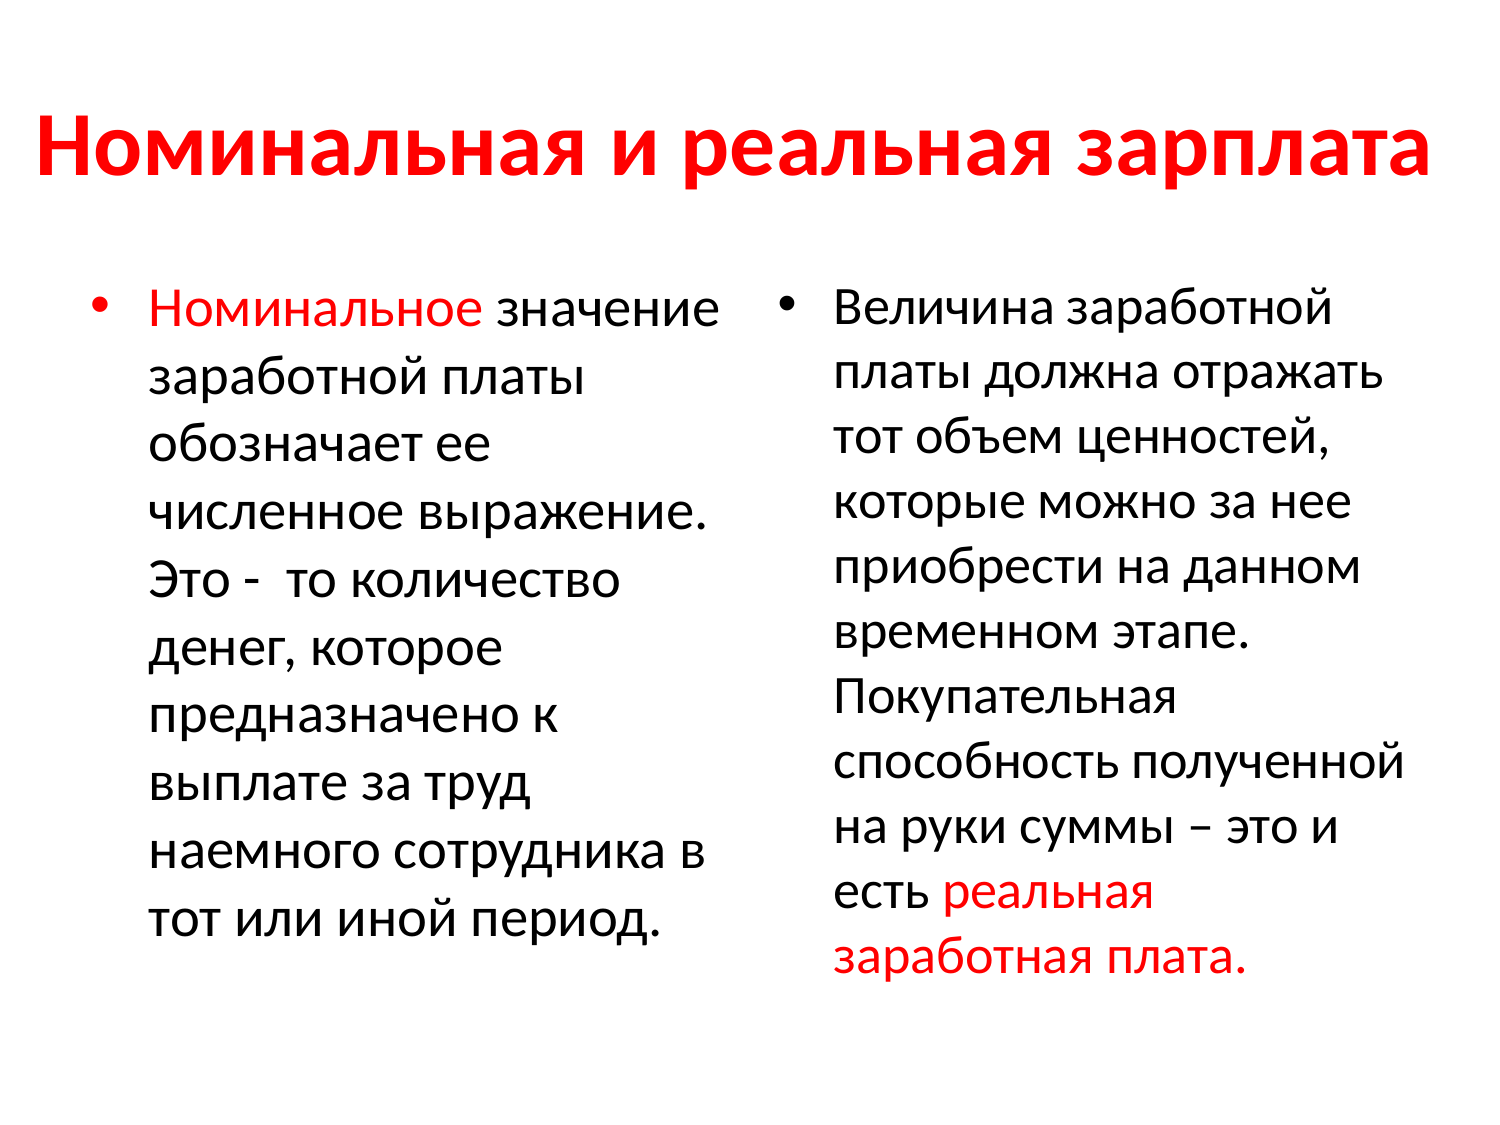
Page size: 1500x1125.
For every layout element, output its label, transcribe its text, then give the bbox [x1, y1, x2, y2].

list Величина заработной платы должна отражать тот объем ценностей, которые можно за нее приобрести на данном временном этапе. Покупательная способность полученной на руки суммы – это и есть реальная заработная плата. [762, 262, 1425, 1005]
list Номинальное значение заработной платы обозначает ее численное выражение. Это - то количество денег, которое предназначено к выплате за труд наемного сотрудника в тот или иной период. [75, 262, 738, 1005]
title Номинальная и реальная зарплата [0, 45, 1471, 233]
